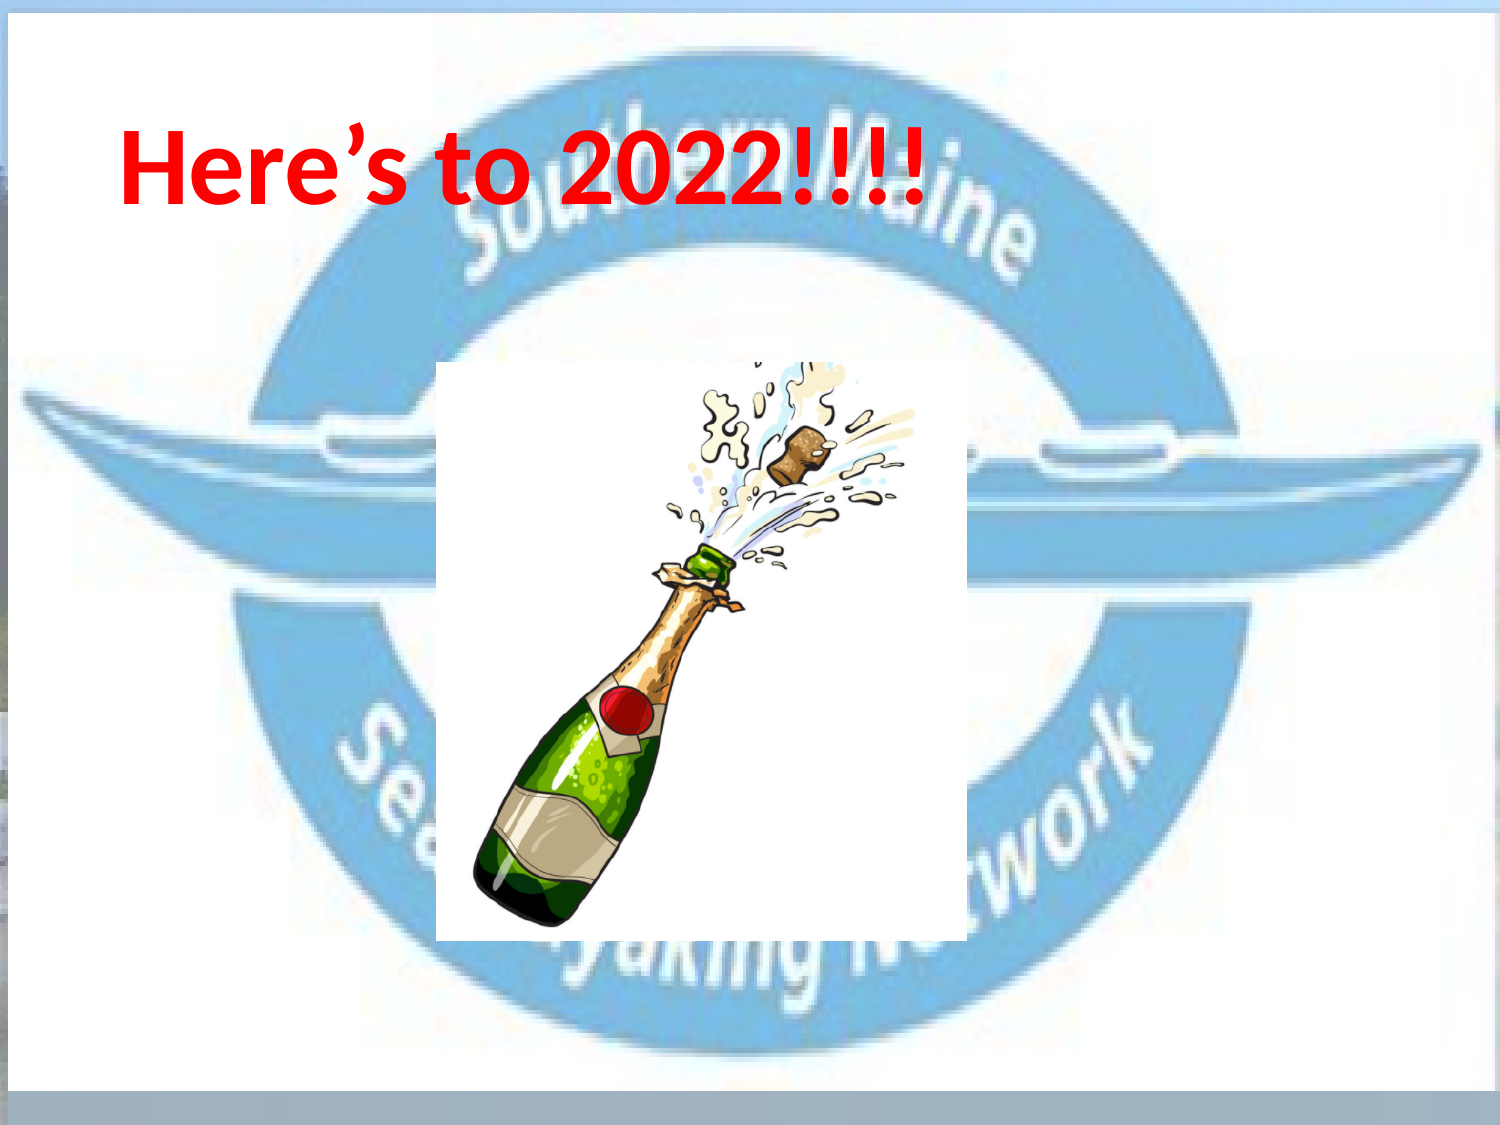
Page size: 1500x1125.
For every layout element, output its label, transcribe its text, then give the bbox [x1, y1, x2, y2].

title Here’s to 2022!!!! [103, 59, 1397, 278]
picture [436, 362, 967, 941]
list [103, 299, 1397, 941]
